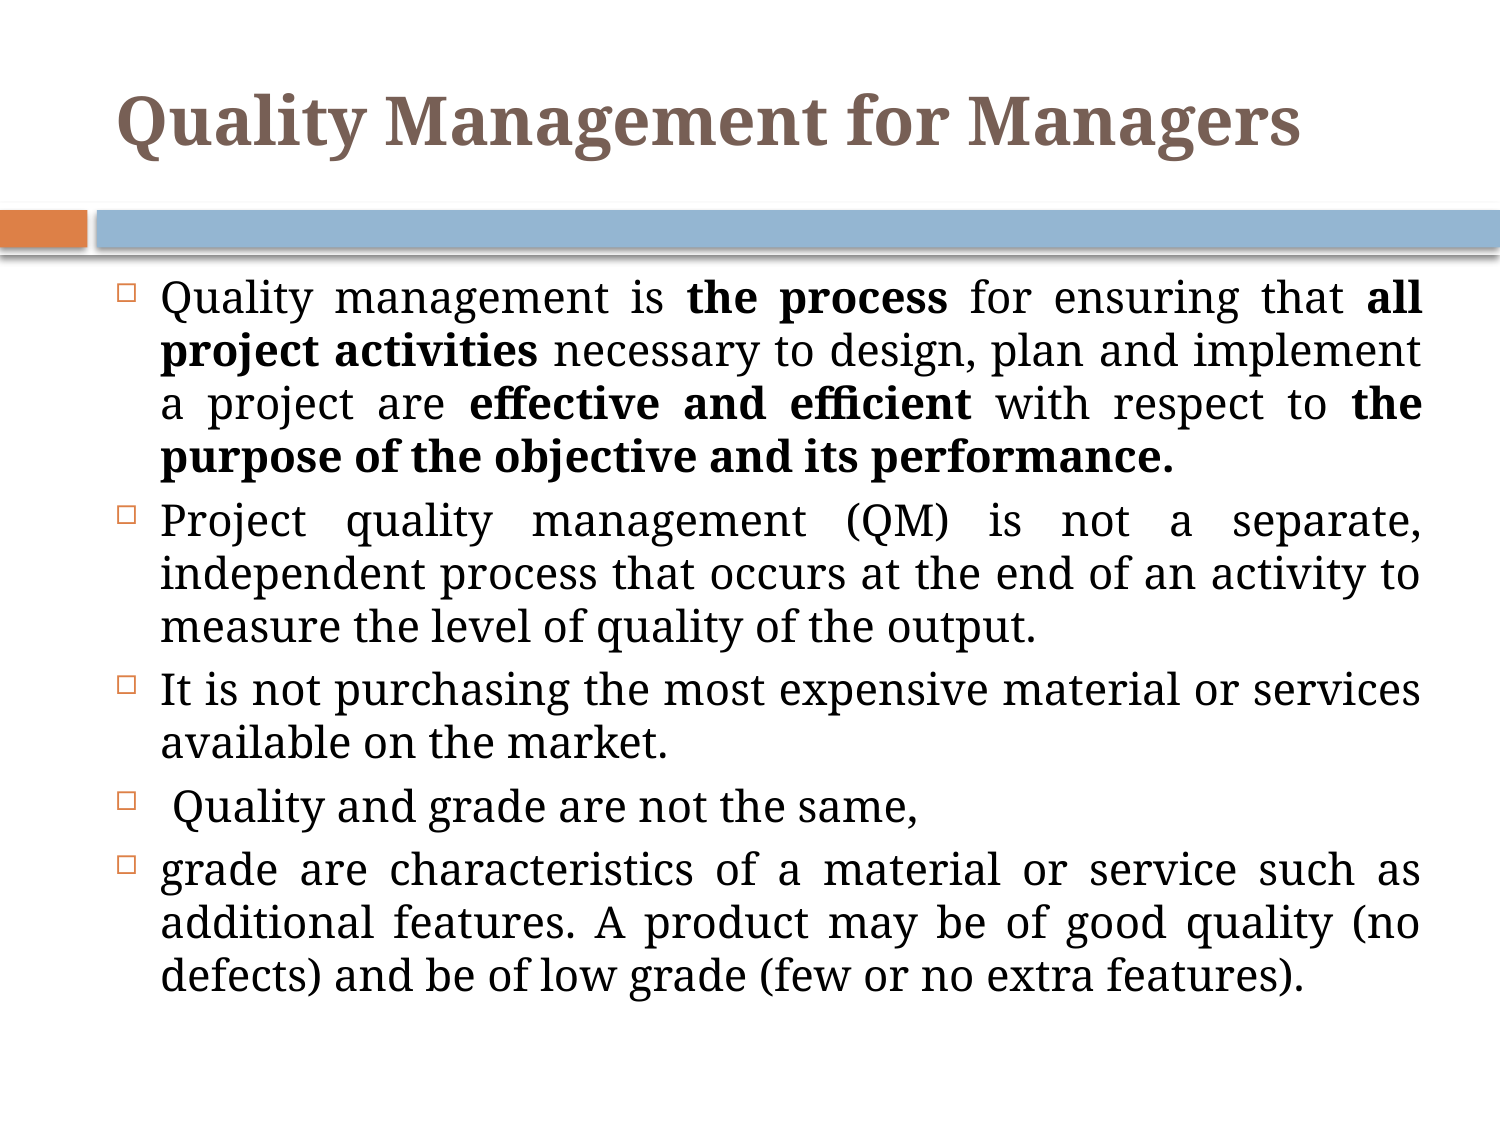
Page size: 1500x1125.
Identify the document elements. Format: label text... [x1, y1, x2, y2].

list Quality management is the process for ensuring that all project activities necessary to design, plan and implement a project are effective and efficient with respect to the purpose of the objective and its performance. Project quality management (QM) is not a separate, independent process that occurs at the end of an activity to measure the level of quality of the output. It is not purchasing the most expensive material or services available on the market. Quality and grade are not the same, grade are characteristics of a material or service such as additional features. A product may be of good quality (no defects) and be of low grade (few or no extra features). [100, 262, 1438, 1067]
title Quality Management for Managers [100, 37, 1438, 200]
